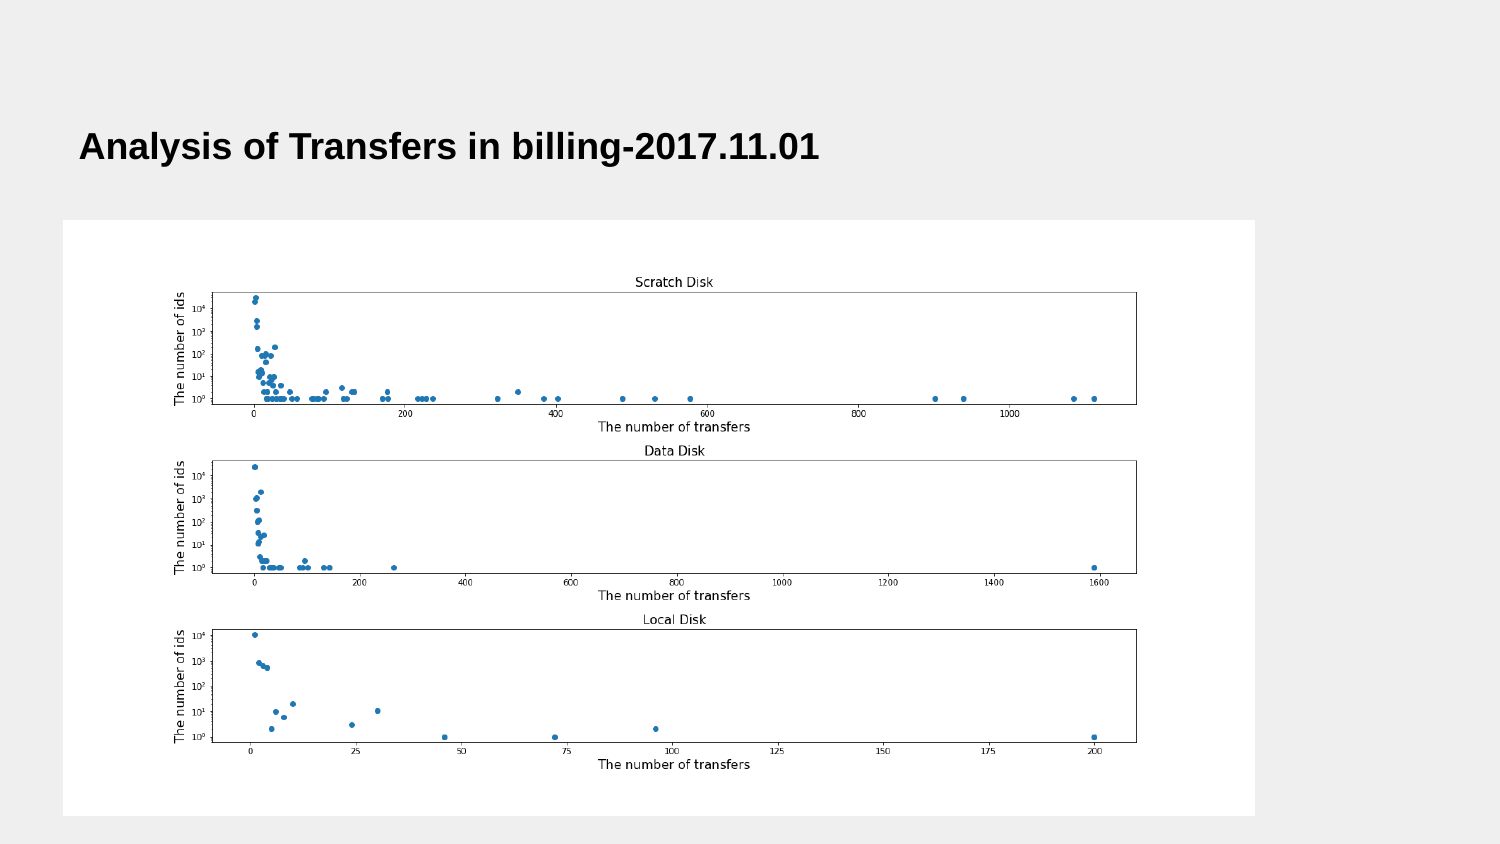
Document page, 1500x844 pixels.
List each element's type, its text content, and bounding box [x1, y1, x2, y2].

picture [63, 220, 1255, 816]
title Analysis of Transfers in billing-2017.11.01 [63, 100, 1292, 199]
